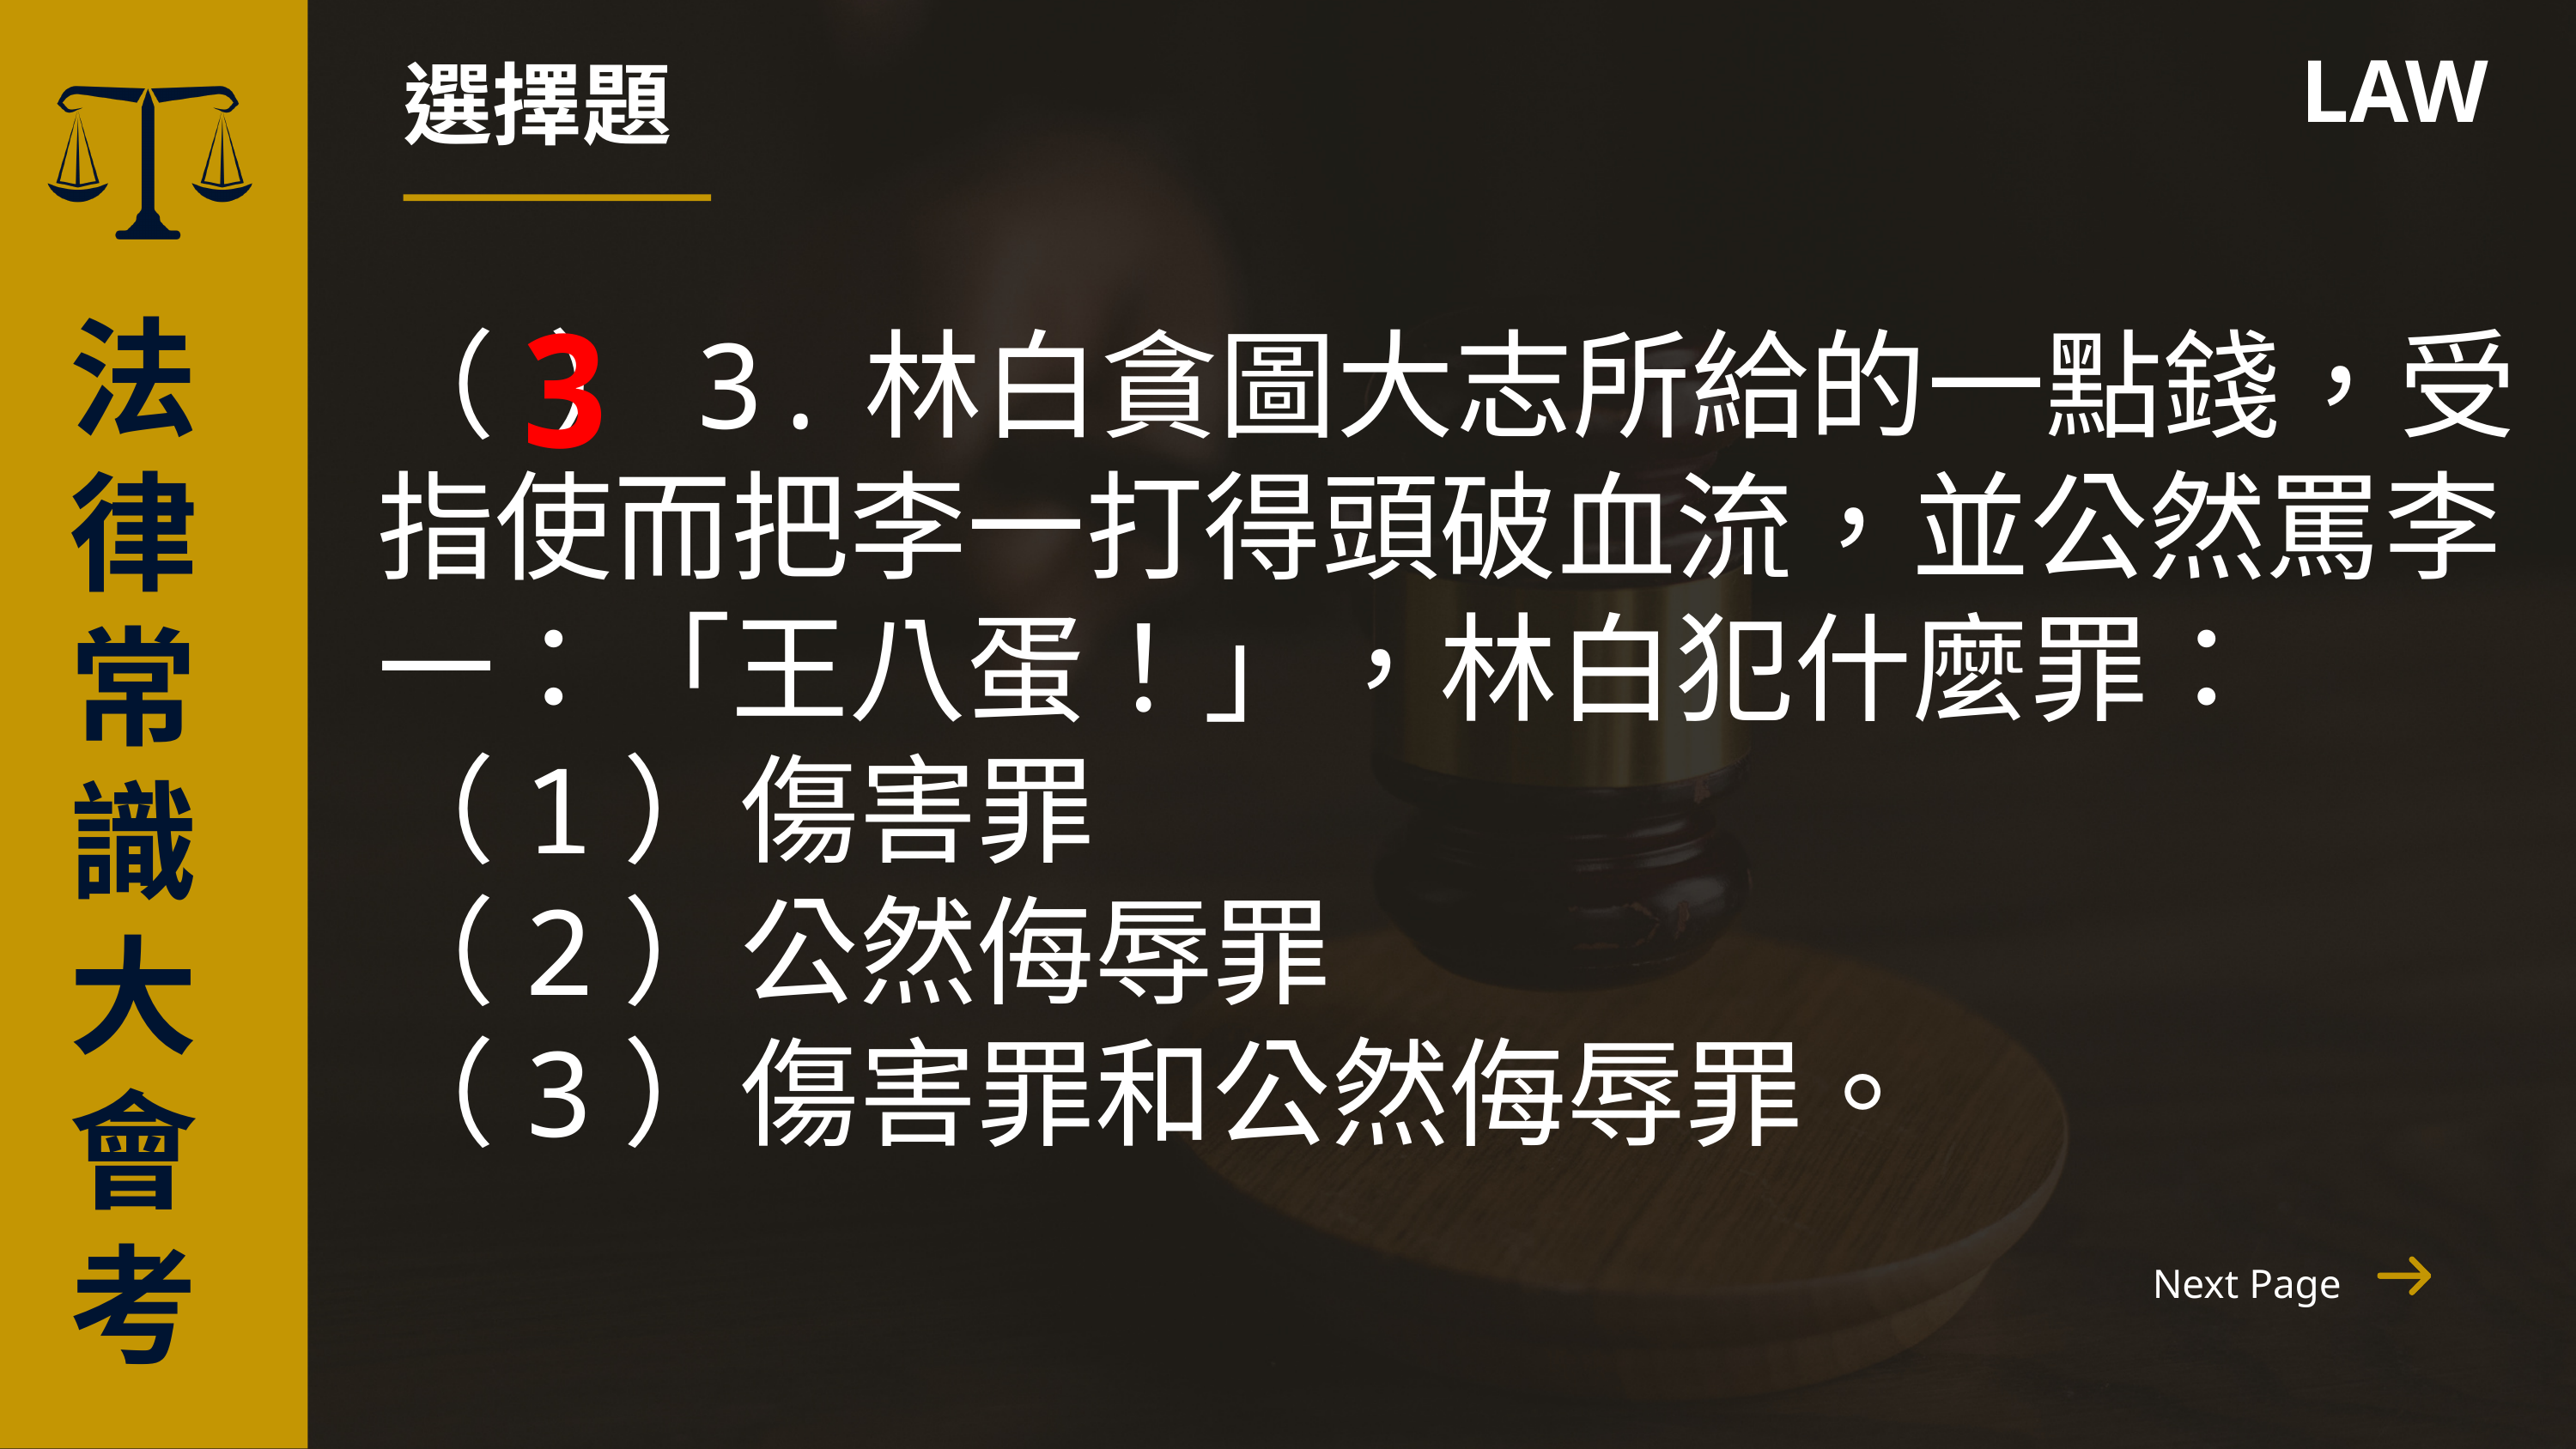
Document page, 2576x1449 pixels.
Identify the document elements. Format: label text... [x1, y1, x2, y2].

text_box 3 [504, 284, 653, 486]
text_box [308, 0, 2576, 1449]
text_box 選擇題 [403, 54, 1281, 156]
text_box LAW [2300, 86, 2561, 140]
text_box [2378, 1256, 2432, 1295]
text_box 法律常識 大會考 [69, 297, 252, 1379]
text_box Next Page [2117, 1251, 2378, 1307]
text_box （ ）3.林白貪圖大志所給的一點錢，受指使而把李一打得頭破血流，並公然罵李一：「王八蛋！」，林白犯什麼罪： （1）傷害罪 （2）公然侮辱罪 （3）傷害罪和公然侮辱罪。 [377, 311, 2528, 1161]
text_box [47, 86, 252, 239]
text_box [0, 0, 308, 1449]
